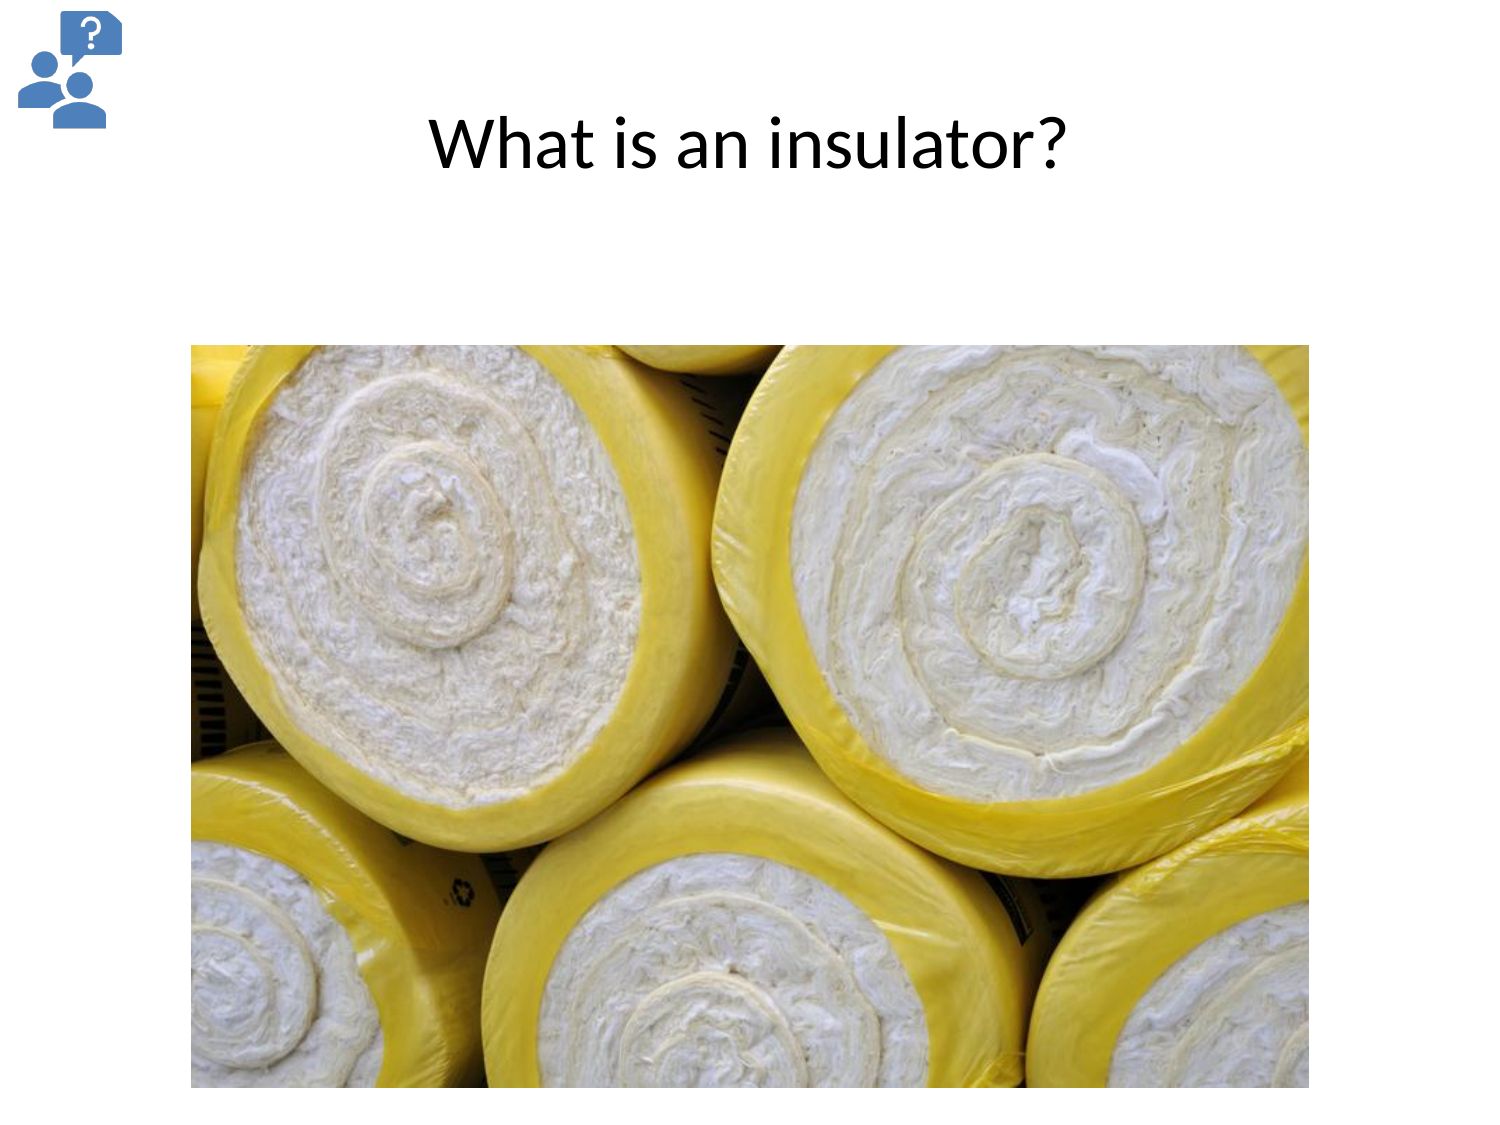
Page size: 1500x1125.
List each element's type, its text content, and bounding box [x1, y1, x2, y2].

text_box [0, 0, 140, 140]
picture [74, 344, 1426, 1088]
text_box What is an insulator? [374, 86, 1126, 192]
